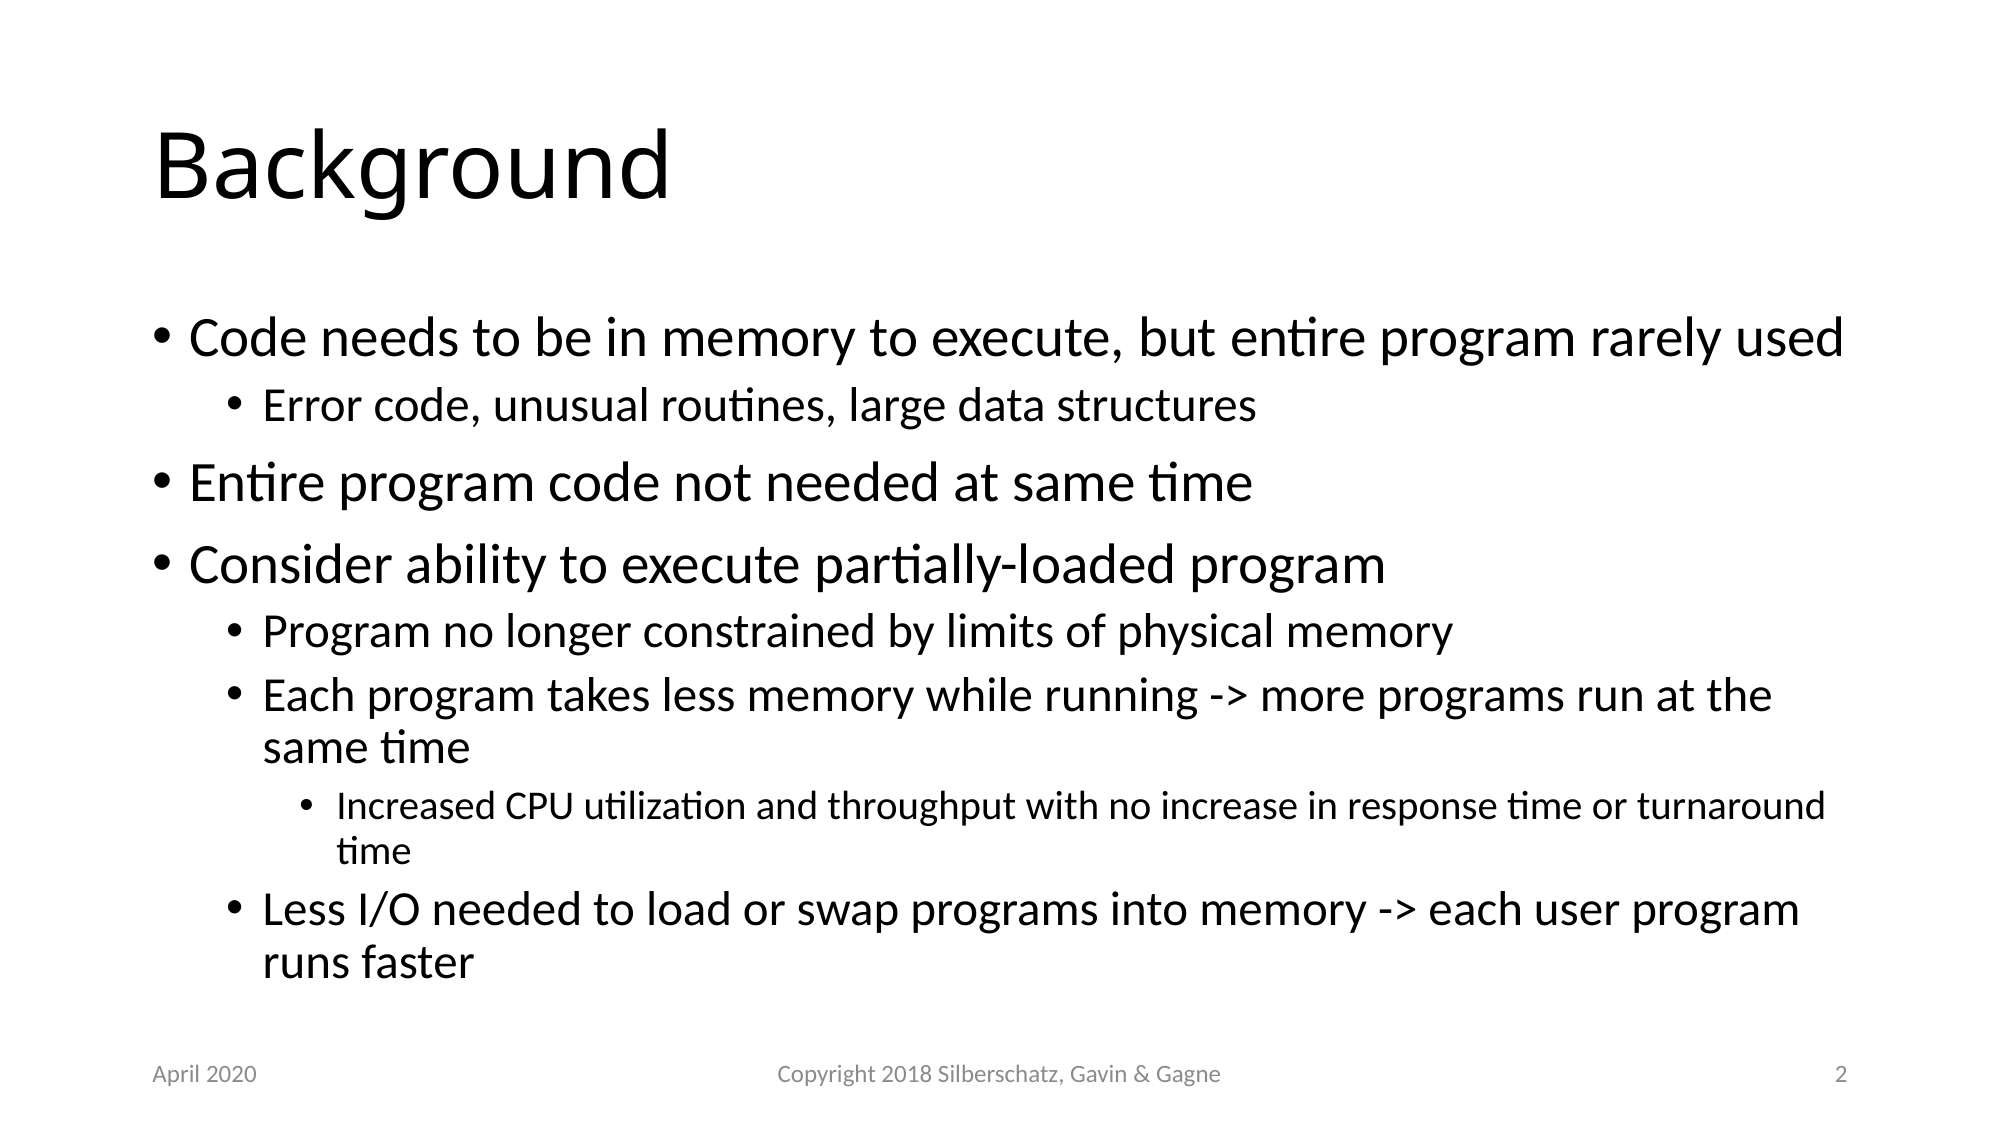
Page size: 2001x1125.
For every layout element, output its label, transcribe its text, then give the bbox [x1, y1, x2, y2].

title Background [137, 59, 1863, 278]
footer Copyright 2018 Silberschatz, Gavin & Gagne [662, 1042, 1338, 1103]
slide_number 2 [1412, 1042, 1863, 1103]
list Code needs to be in memory to execute, but entire program rarely used Error code, unusual routines, large data structures Entire program code not needed at same time Consider ability to execute partially-loaded program Program no longer constrained by limits of physical memory Each program takes less memory while running -> more programs run at the same time Increased CPU utilization and throughput with no increase in response time or turnaround time Less I/O needed to load or swap programs into memory -> each user program runs faster [137, 299, 1863, 1014]
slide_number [137, 1042, 588, 1103]
